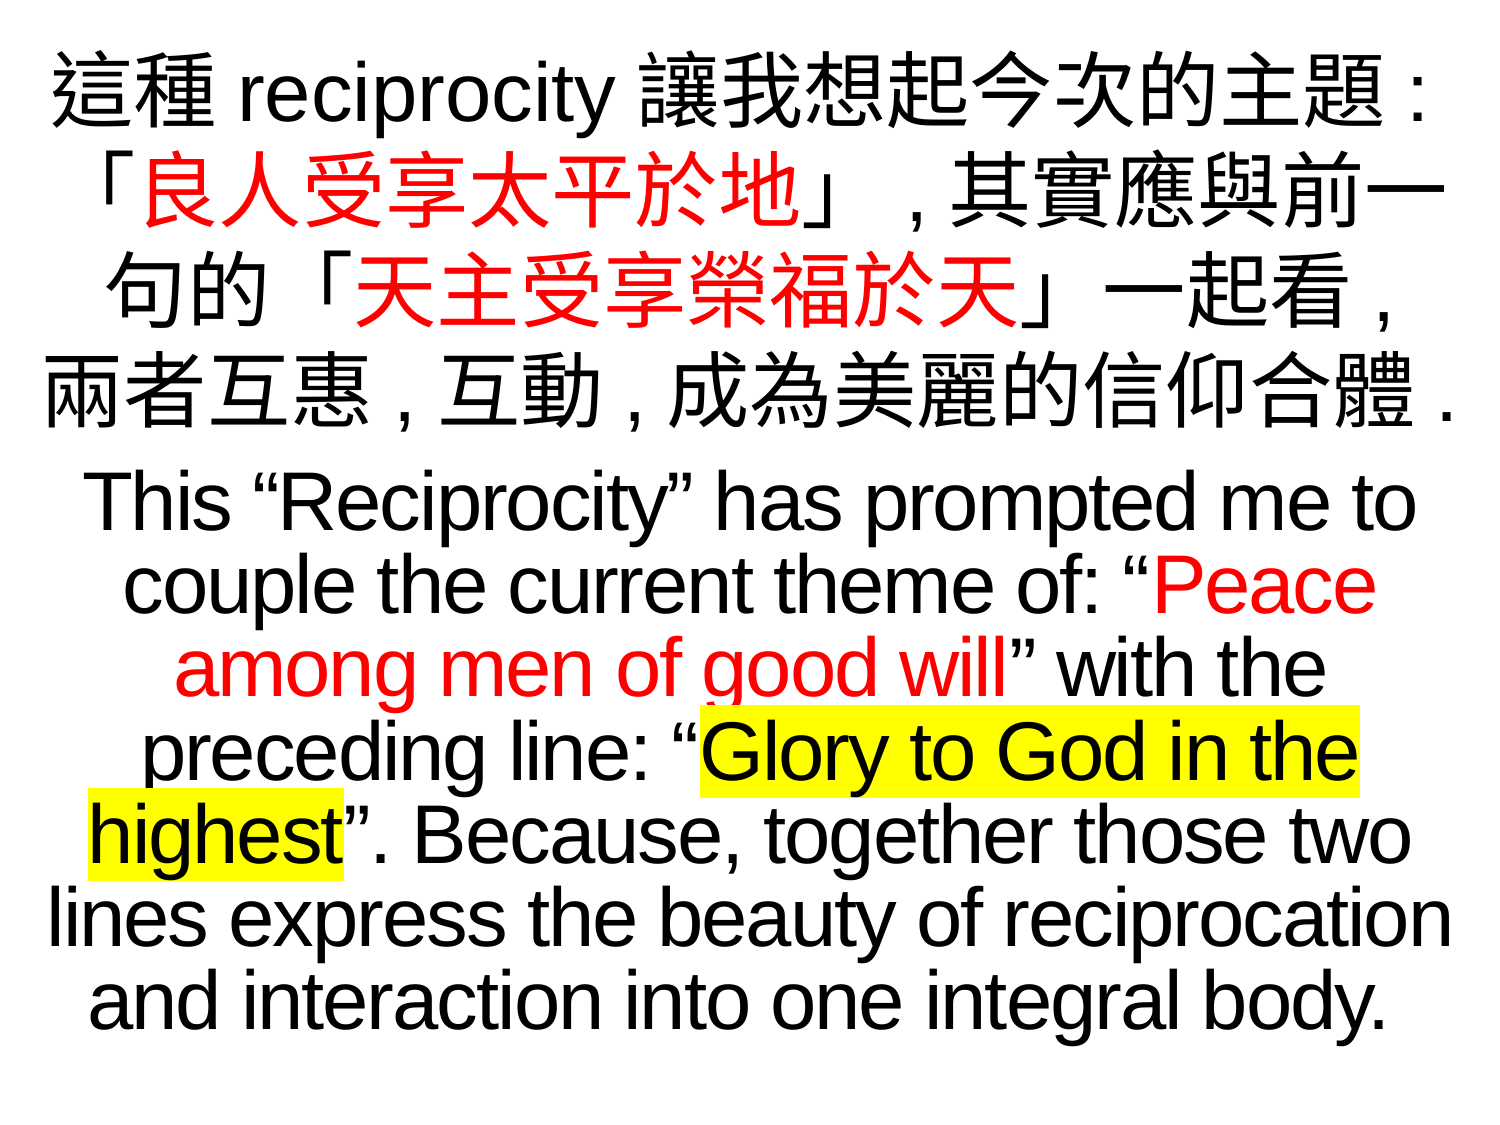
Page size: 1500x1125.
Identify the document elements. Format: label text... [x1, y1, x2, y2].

subtitle 這種reciprocity讓我想起今次的主題:「良人受享太平於地」,其實應與前一句的「天主受享榮福於天」一起看, 兩者互惠,互動,成為美麗的信仰合體. This “Reciprocity” has prompted me to couple the current theme of: “Peace among men of good will” with the preceding line: “Glory to God in the highest”. Because, together those two lines express the beauty of reciprocation and interaction into one integral body. [0, 30, 1500, 1094]
